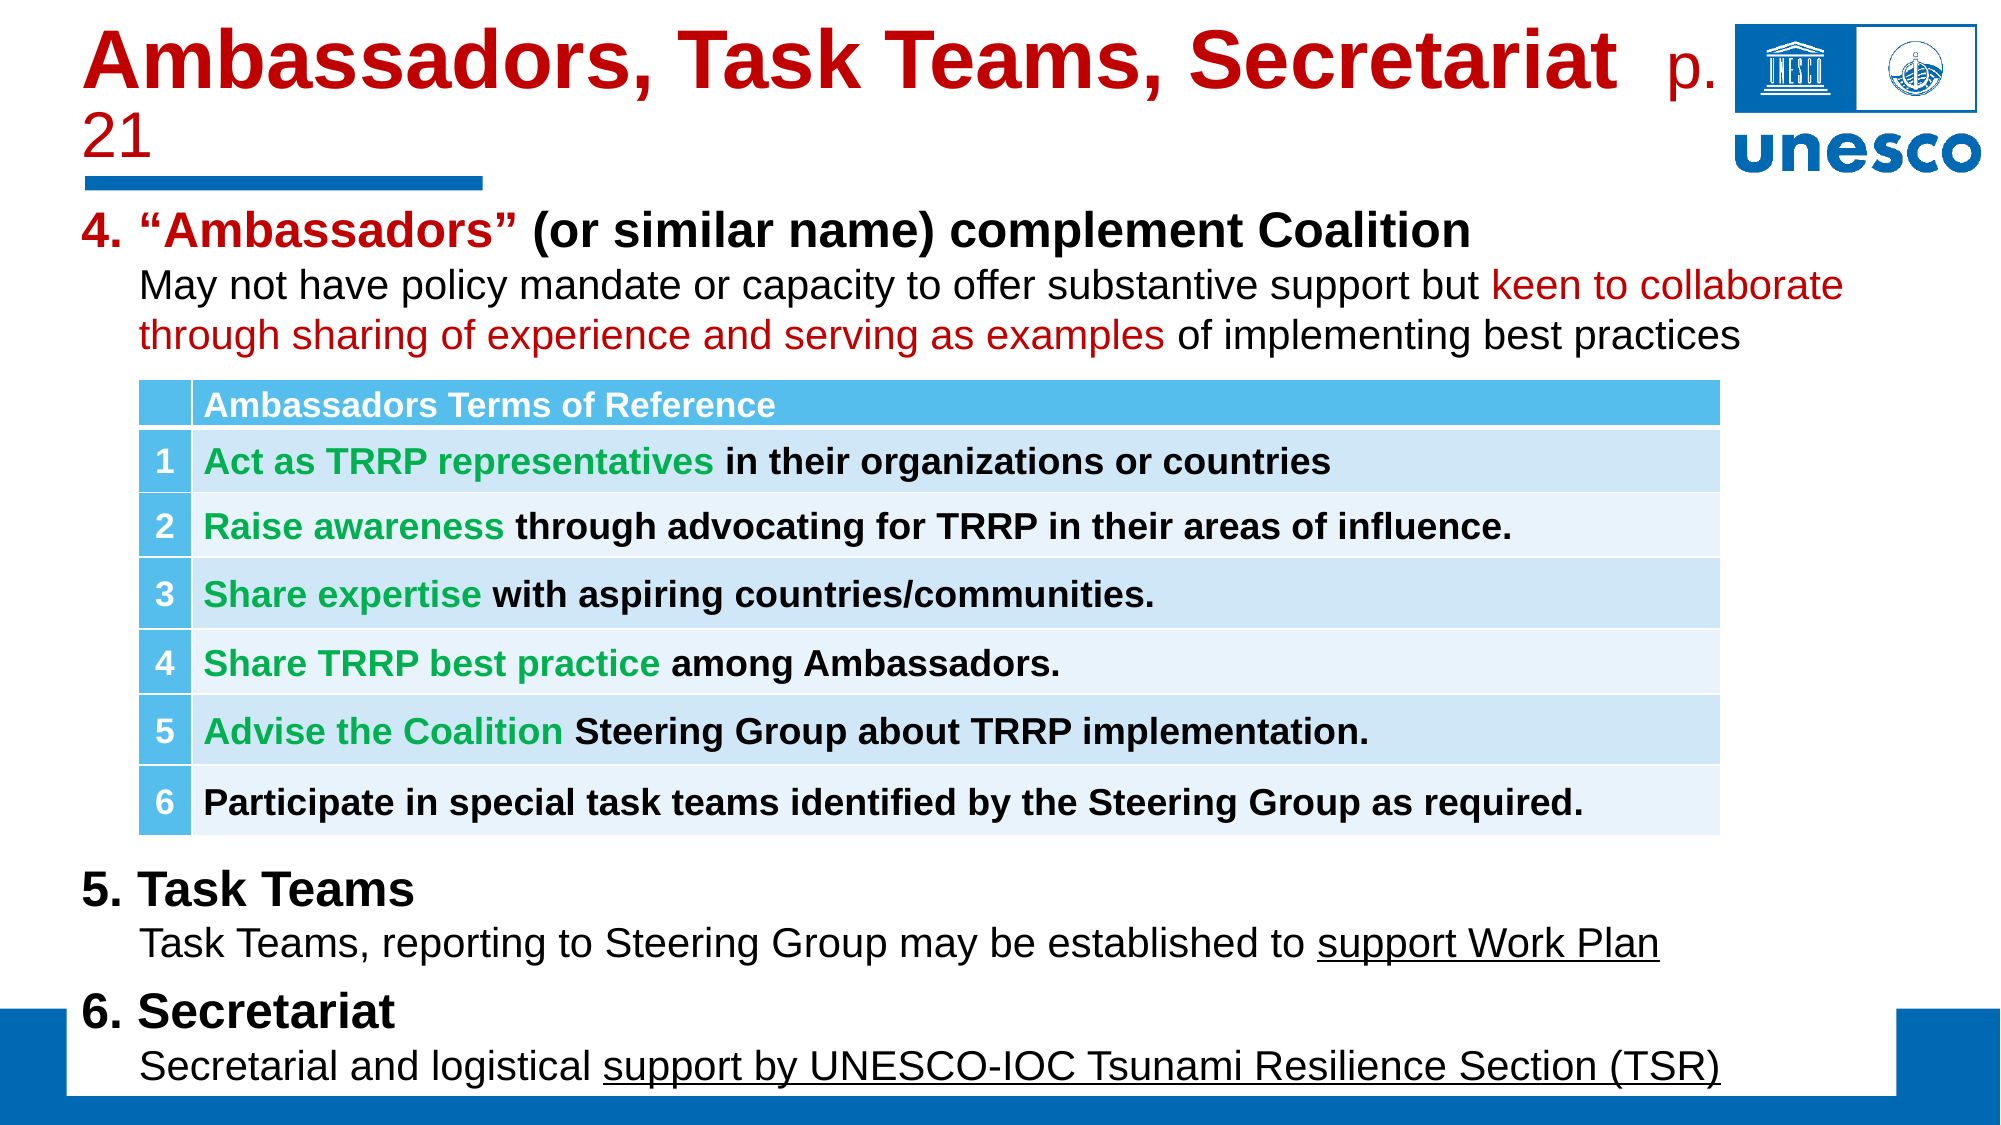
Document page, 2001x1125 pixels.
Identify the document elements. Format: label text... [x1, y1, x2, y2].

table_cell 1 [139, 430, 191, 492]
table_cell Raise awareness through advocating for TRRP in their areas of influence. [193, 493, 1720, 556]
table_cell Share TRRP best practice among Ambassadors. [193, 630, 1720, 693]
table_cell 5 [139, 695, 191, 764]
table_cell 4 [139, 630, 191, 693]
table_header Ambassadors Terms of Reference [193, 380, 1720, 425]
table_header [139, 380, 191, 425]
title Ambassadors, Task Teams, Secretariat p. 21 [66, 13, 1792, 179]
table_cell 2 [139, 493, 191, 556]
table_cell Advise the Coalition Steering Group about TRRP implementation. [193, 695, 1720, 764]
picture [1734, 24, 1981, 190]
text_box 5. Task Teams Task Teams, reporting to Steering Group may be established to support Work Plan 6. Secretariat Secretarial and logistical support by UNESCO-IOC Tsunami Resilience Section (TSR) [66, 848, 1897, 1096]
table_cell Participate in special task teams identified by the Steering Group as required. [193, 766, 1720, 835]
table_cell Act as TRRP representatives in their organizations or countries [193, 430, 1720, 492]
table_cell 6 [139, 766, 191, 835]
table_cell Share expertise with aspiring countries/communities. [193, 558, 1720, 628]
table_cell 3 [139, 558, 191, 628]
text_box “Ambassadors” (or similar name) complement Coalition May not have policy mandate or capacity to offer substantive support but keen to collaborate through sharing of experience and serving as examples of implementing best practices [66, 190, 2000, 366]
